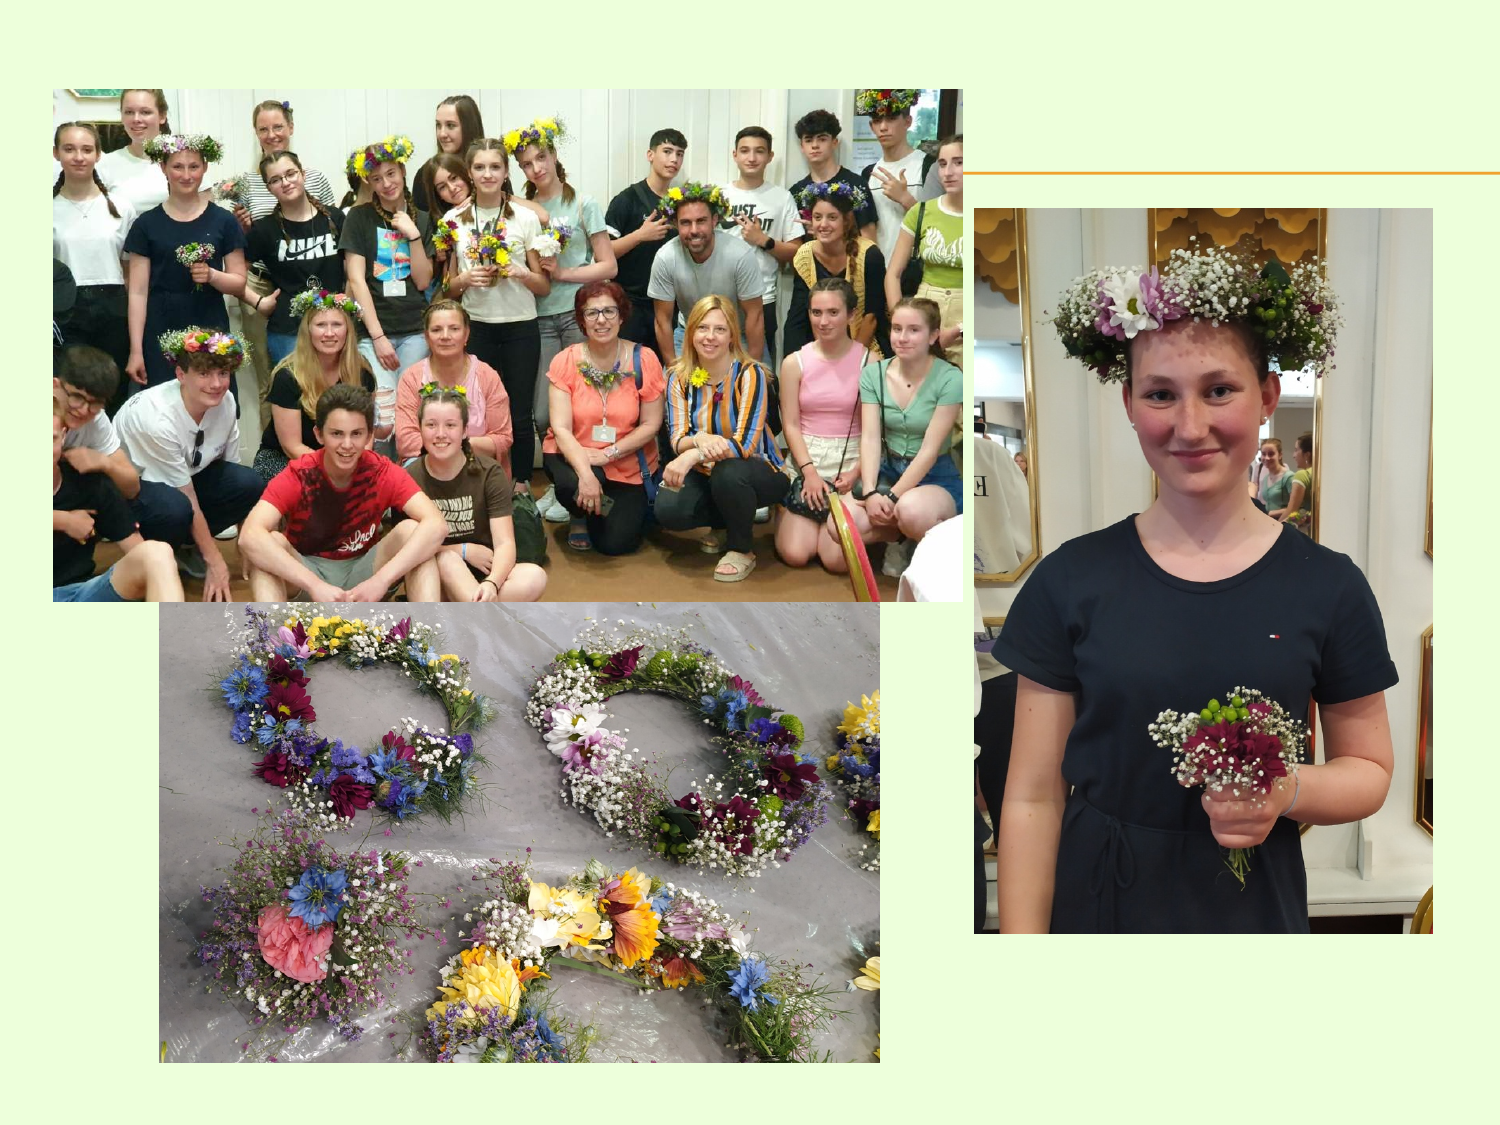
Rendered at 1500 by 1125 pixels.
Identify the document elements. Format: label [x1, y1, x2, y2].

picture [974, 207, 1434, 934]
picture [52, 89, 963, 1063]
